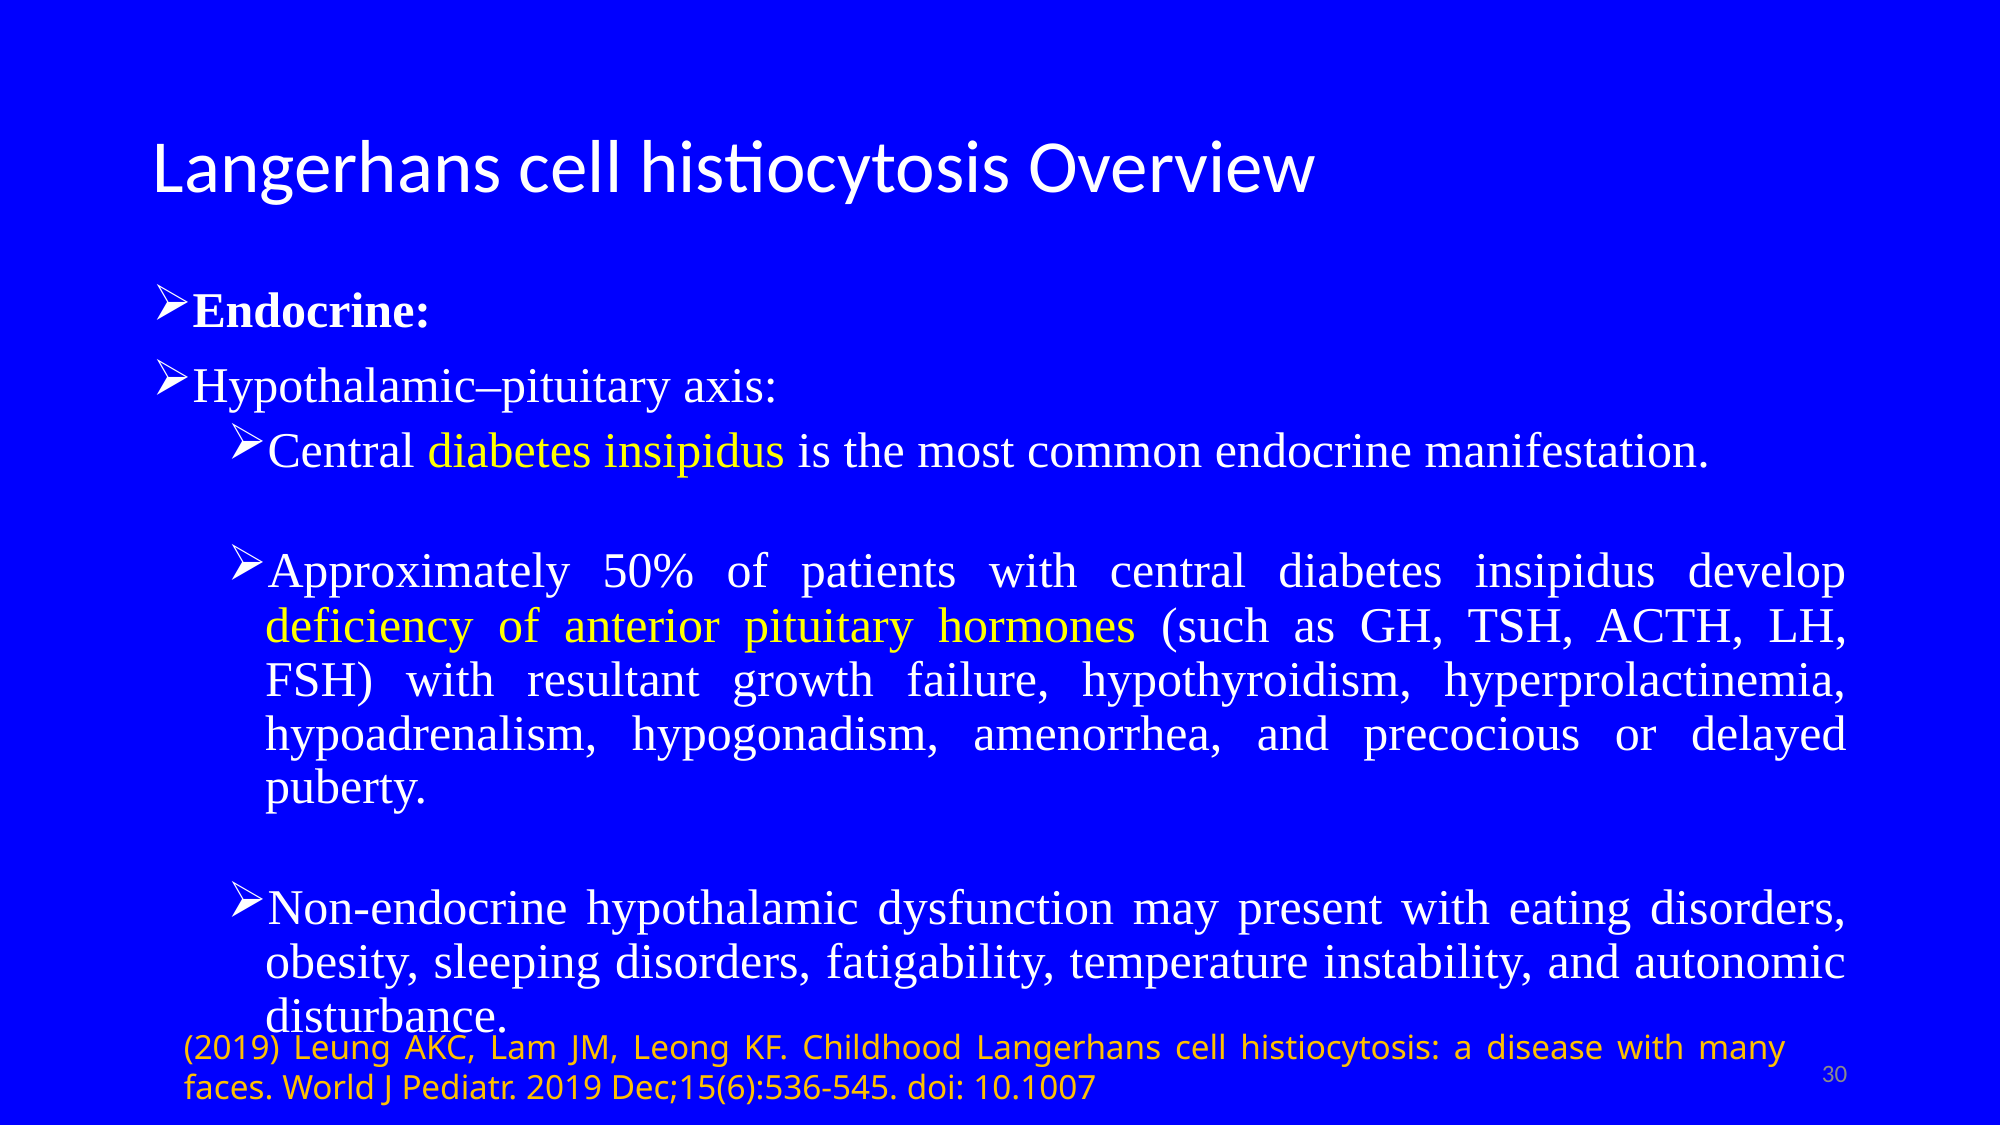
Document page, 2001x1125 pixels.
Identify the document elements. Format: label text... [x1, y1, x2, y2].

text_box (2019) Leung AKC, Lam JM, Leong KF. Childhood Langerhans cell histiocytosis: a disease with many faces. World J Pediatr. 2019 Dec;15(6):536-545. doi: 10.1007 [168, 1019, 1803, 1114]
list Endocrine: Hypothalamic–pituitary axis: Central diabetes insipidus is the most common endocrine manifestation. Approximately 50% of patients with central diabetes insipidus develop deficiency of anterior pituitary hormones (such as GH, TSH, ACTH, LH, FSH) with resultant growth failure, hypothyroidism, hyperprolactinemia, hypoadrenalism, hypogonadism, amenorrhea, and precocious or delayed puberty. Non-endocrine hypothalamic dysfunction may present with eating disorders, obesity, sleeping disorders, fatigability, temperature instability, and autonomic disturbance. [137, 277, 1863, 1055]
slide_number 30 [1803, 1042, 1863, 1103]
title Langerhans cell histiocytosis Overview [137, 59, 1863, 277]
